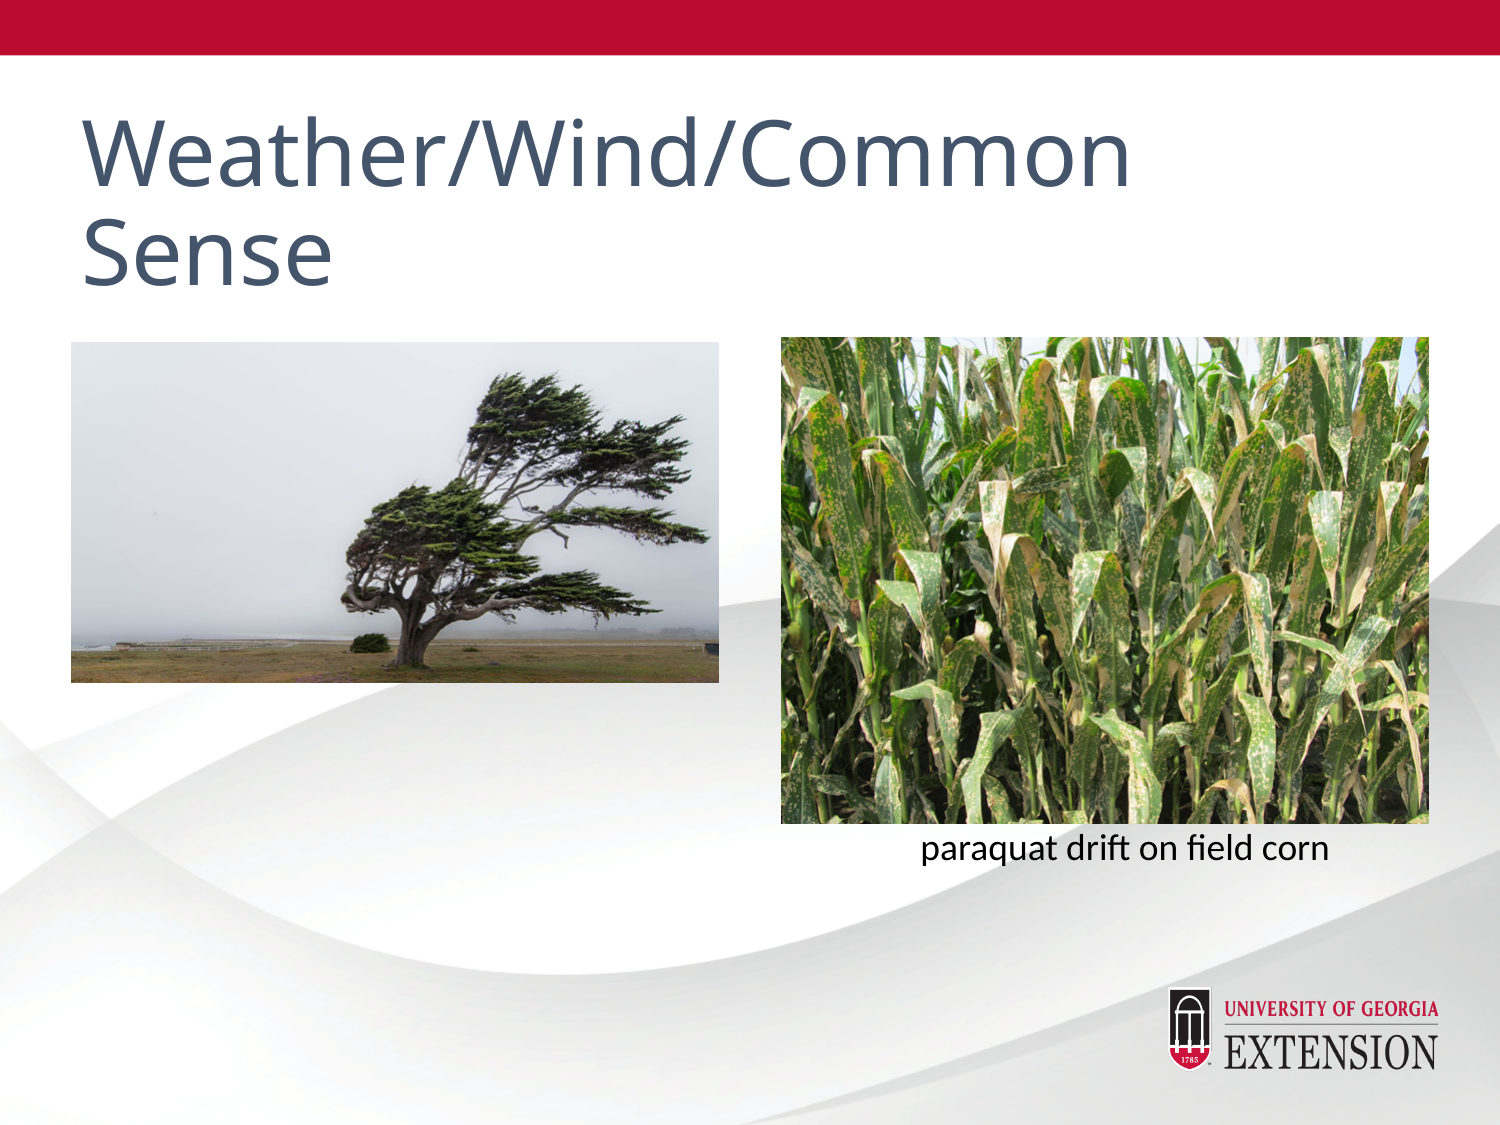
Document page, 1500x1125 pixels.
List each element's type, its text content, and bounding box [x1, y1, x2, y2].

text_box paraquat drift on field corn [905, 824, 1346, 875]
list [71, 342, 719, 683]
title Weather/Wind/Common Sense [65, 97, 1429, 316]
picture [0, 56, 1500, 1125]
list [781, 337, 1429, 824]
